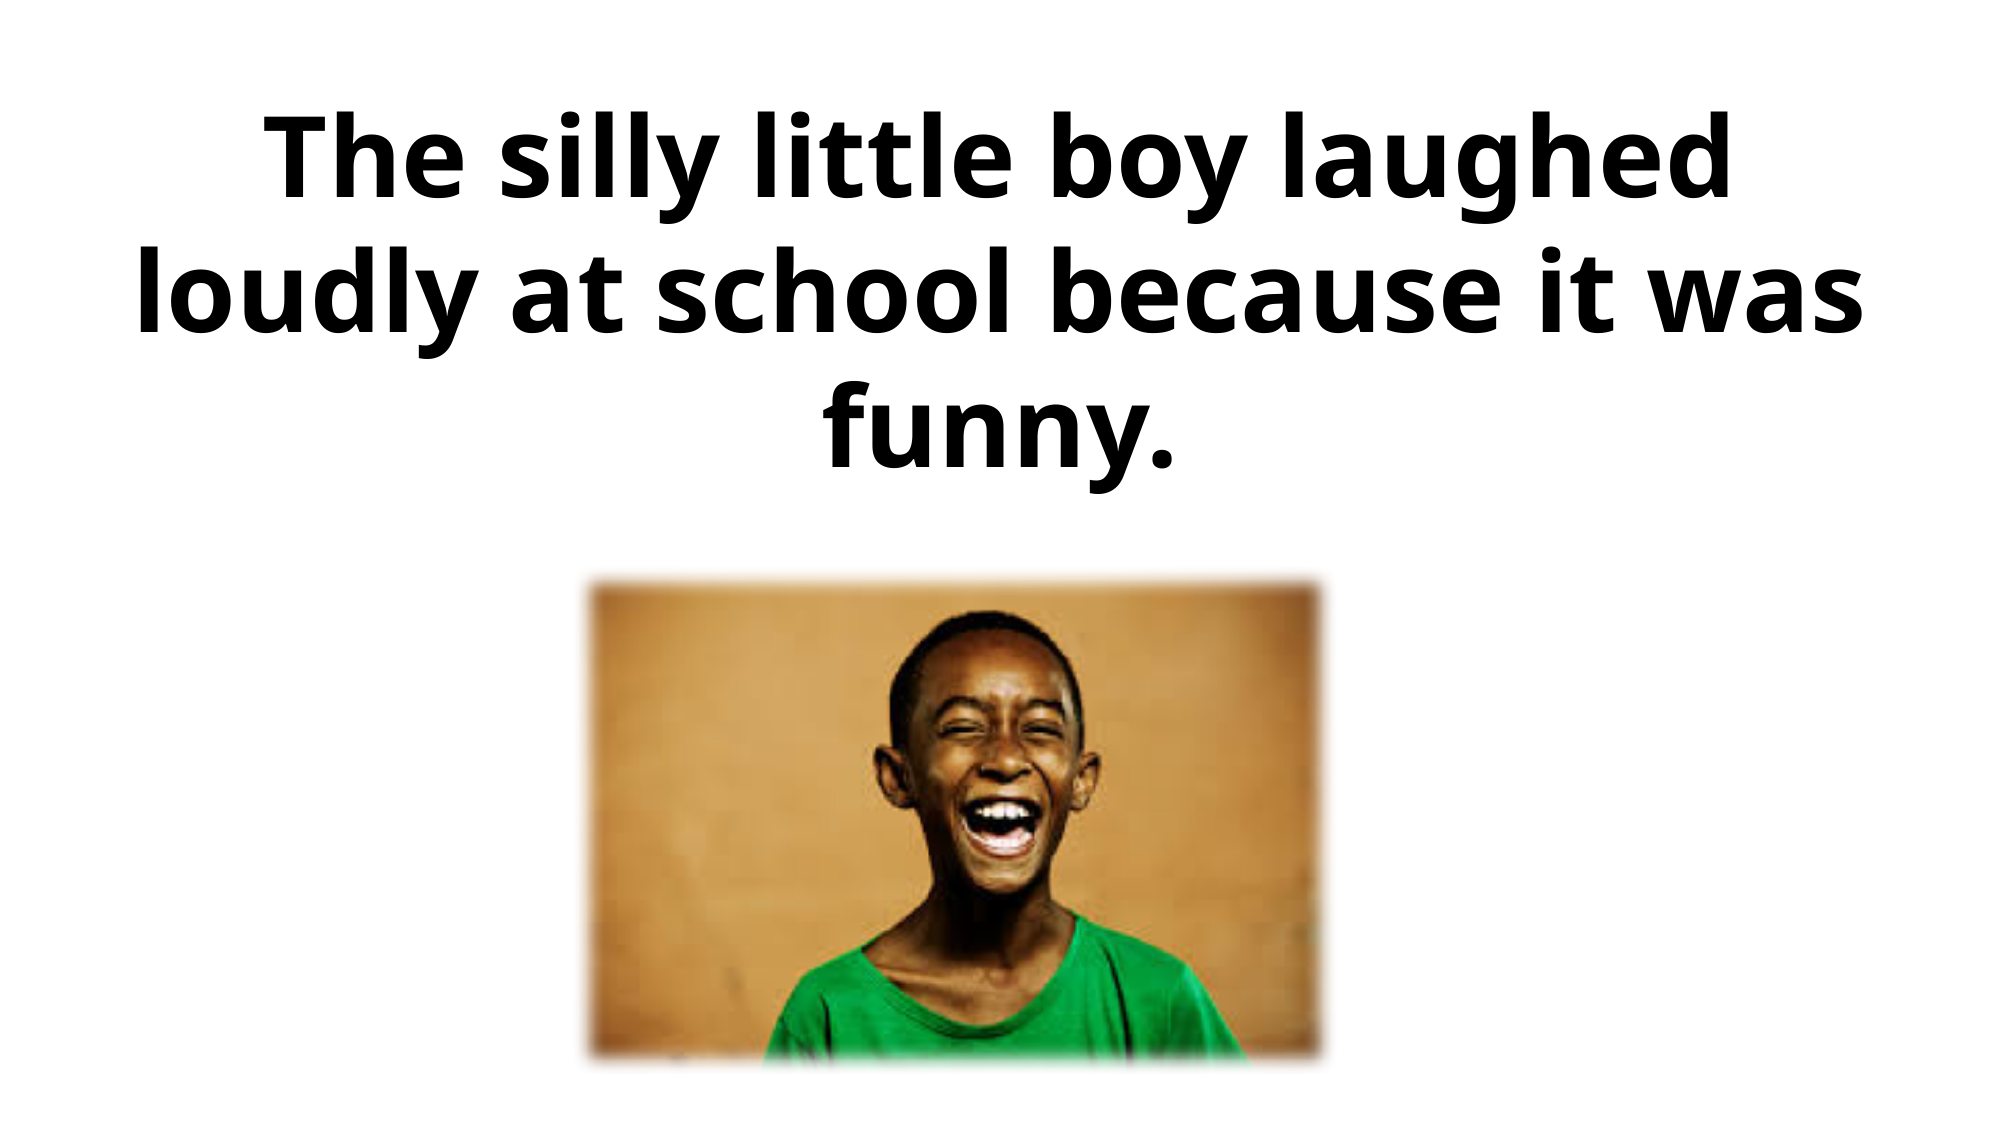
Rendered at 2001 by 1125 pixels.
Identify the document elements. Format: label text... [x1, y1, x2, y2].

text_box The silly little boy laughed loudly at school because it was funny. [65, 77, 1935, 498]
picture [572, 565, 1338, 1075]
